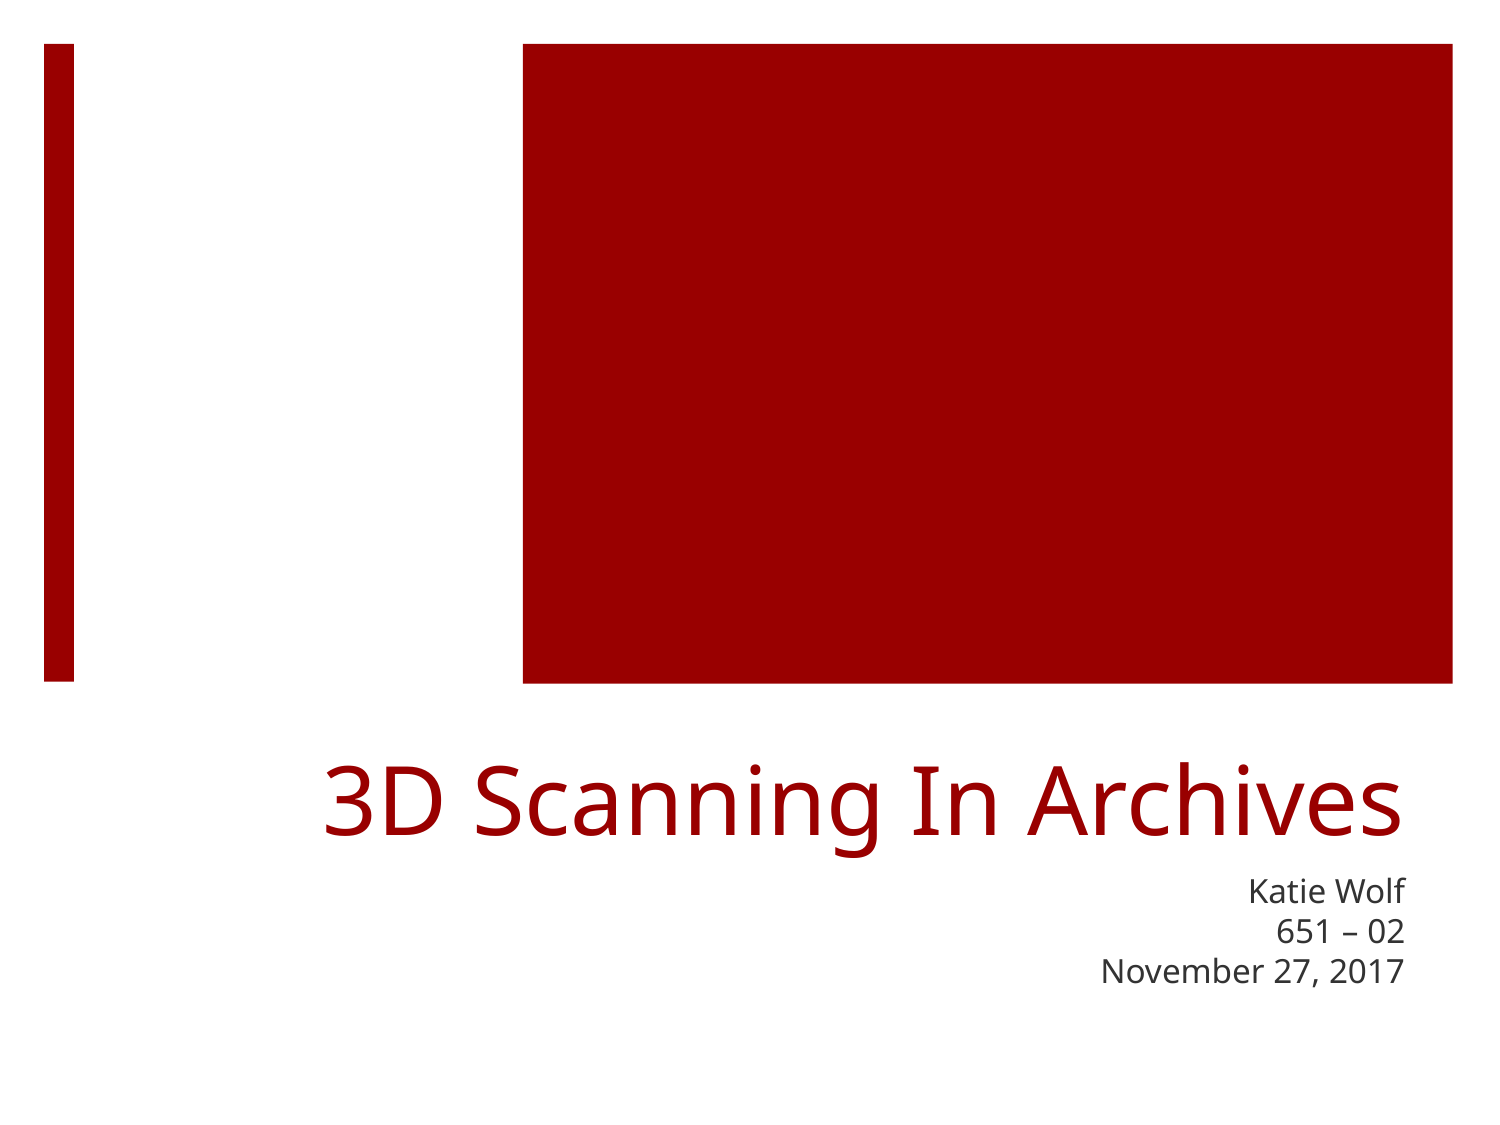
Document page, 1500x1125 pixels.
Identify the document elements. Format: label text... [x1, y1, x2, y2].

subtitle Katie Wolf 651 – 02 November 27, 2017 [525, 862, 1421, 1092]
title 3D Scanning In Archives [40, 690, 1421, 863]
